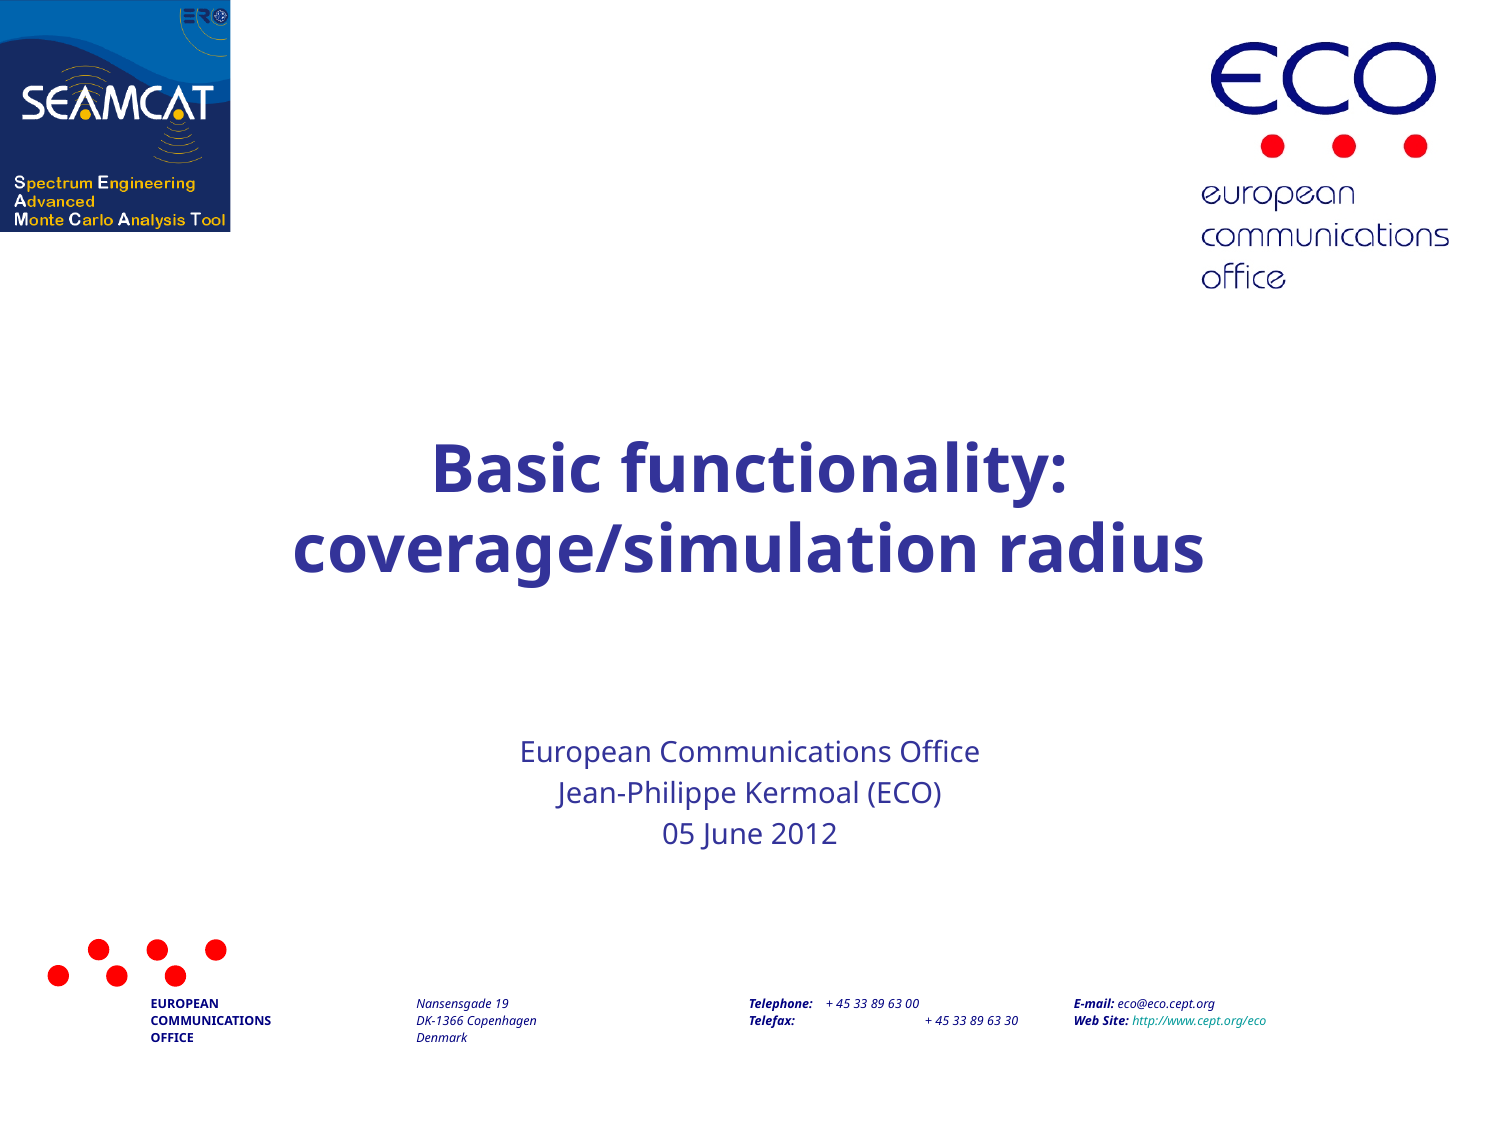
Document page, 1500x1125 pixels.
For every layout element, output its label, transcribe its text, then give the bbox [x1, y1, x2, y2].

table_header Nansensgade 19 DK-1366 Copenhagen Denmark [402, 988, 734, 1063]
picture [0, 0, 231, 232]
subtitle European Communications Office Jean-Philippe Kermoal (ECO) 05 June 2012 [225, 675, 1275, 963]
title Basic functionality: coverage/simulation radius [112, 385, 1388, 627]
table_header EUROPEAN COMMUNICATIONS OFFICE [136, 988, 402, 1063]
table_header Telephone: + 45 33 89 63 00 Telefax: + 45 33 89 63 30 [734, 988, 1059, 1063]
table_header E-mail: eco@eco.cept.org Web Site: http://www.cept.org/eco [1059, 988, 1384, 1063]
picture [1200, 40, 1449, 290]
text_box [87, 938, 227, 961]
